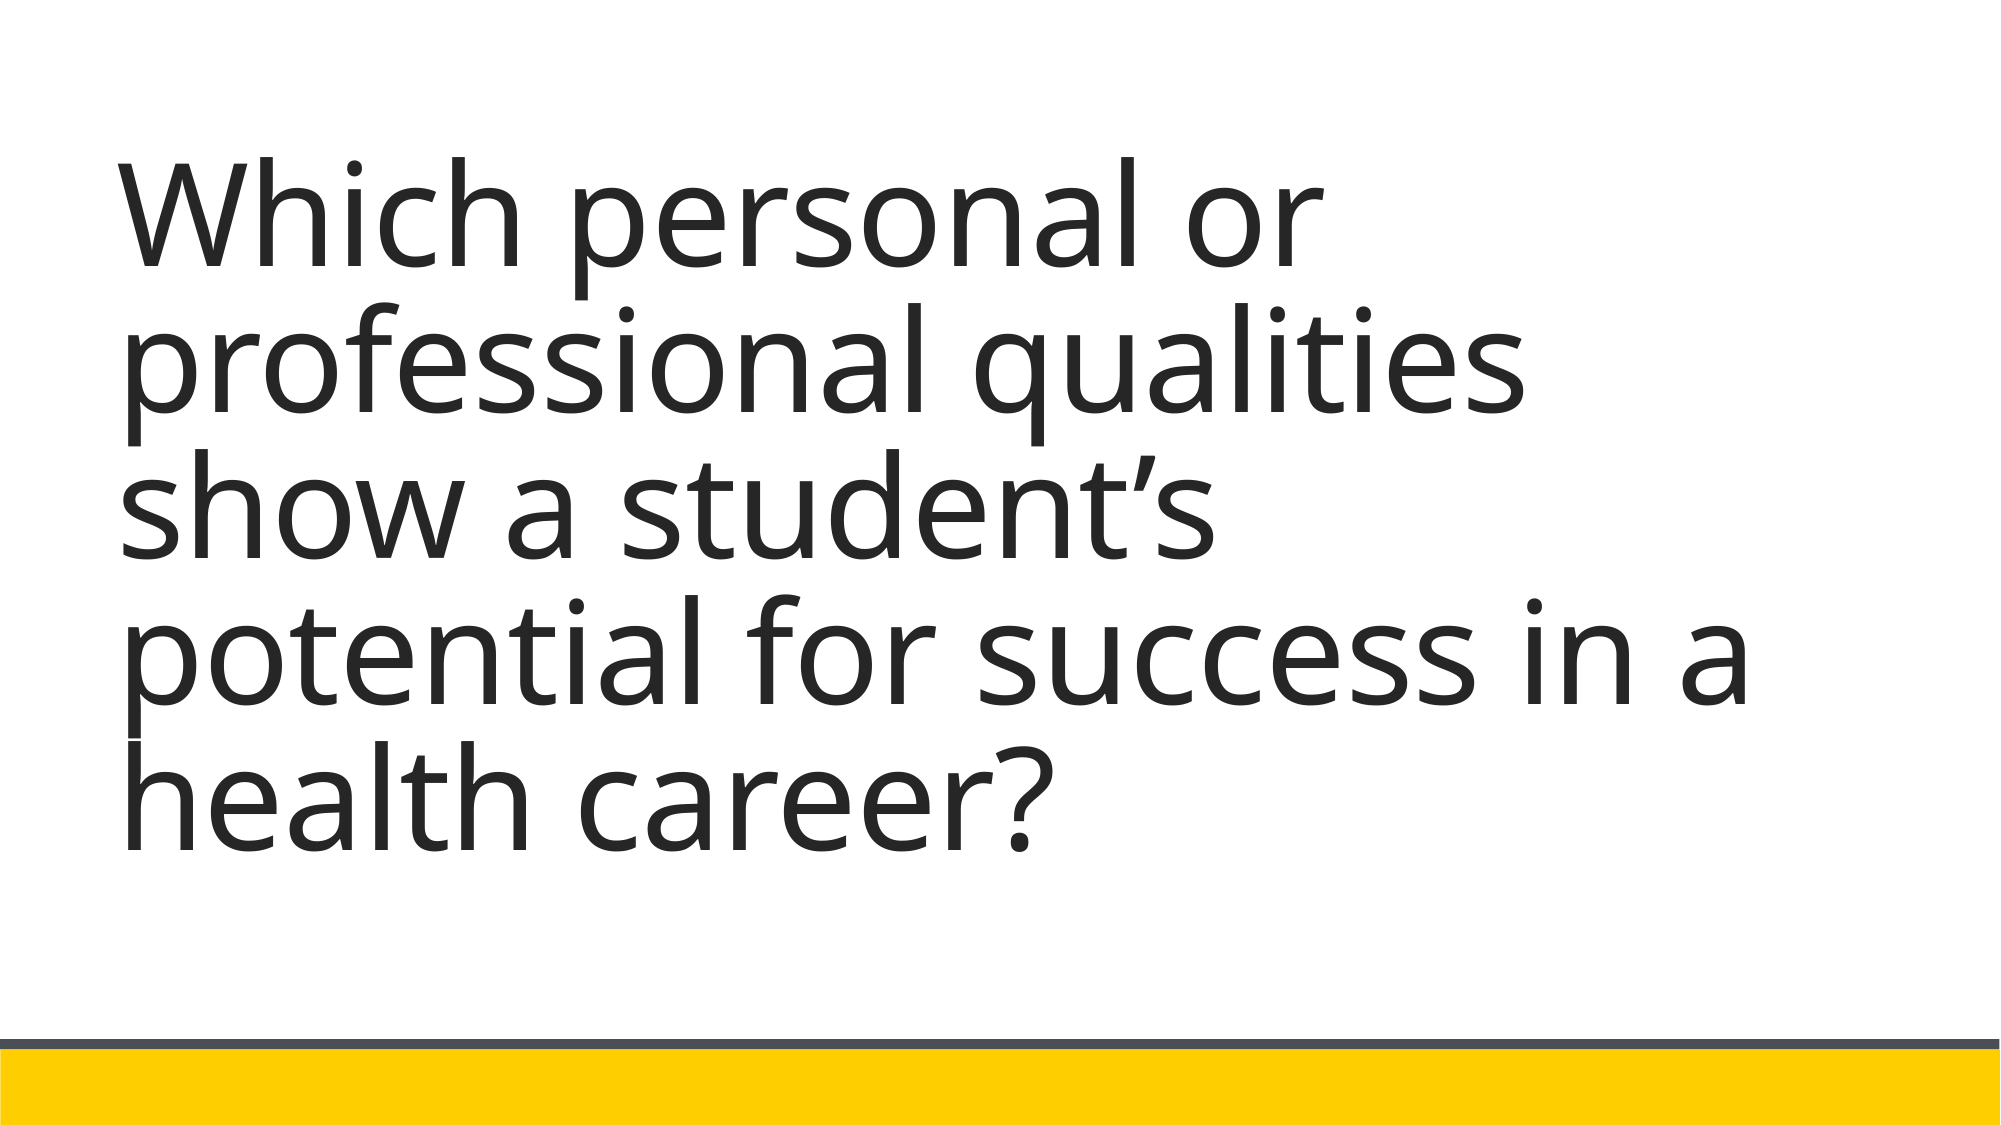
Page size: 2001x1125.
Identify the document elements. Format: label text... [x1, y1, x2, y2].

title Which personal or professional qualities show a student’s potential for success in a health career? [101, 137, 1860, 888]
